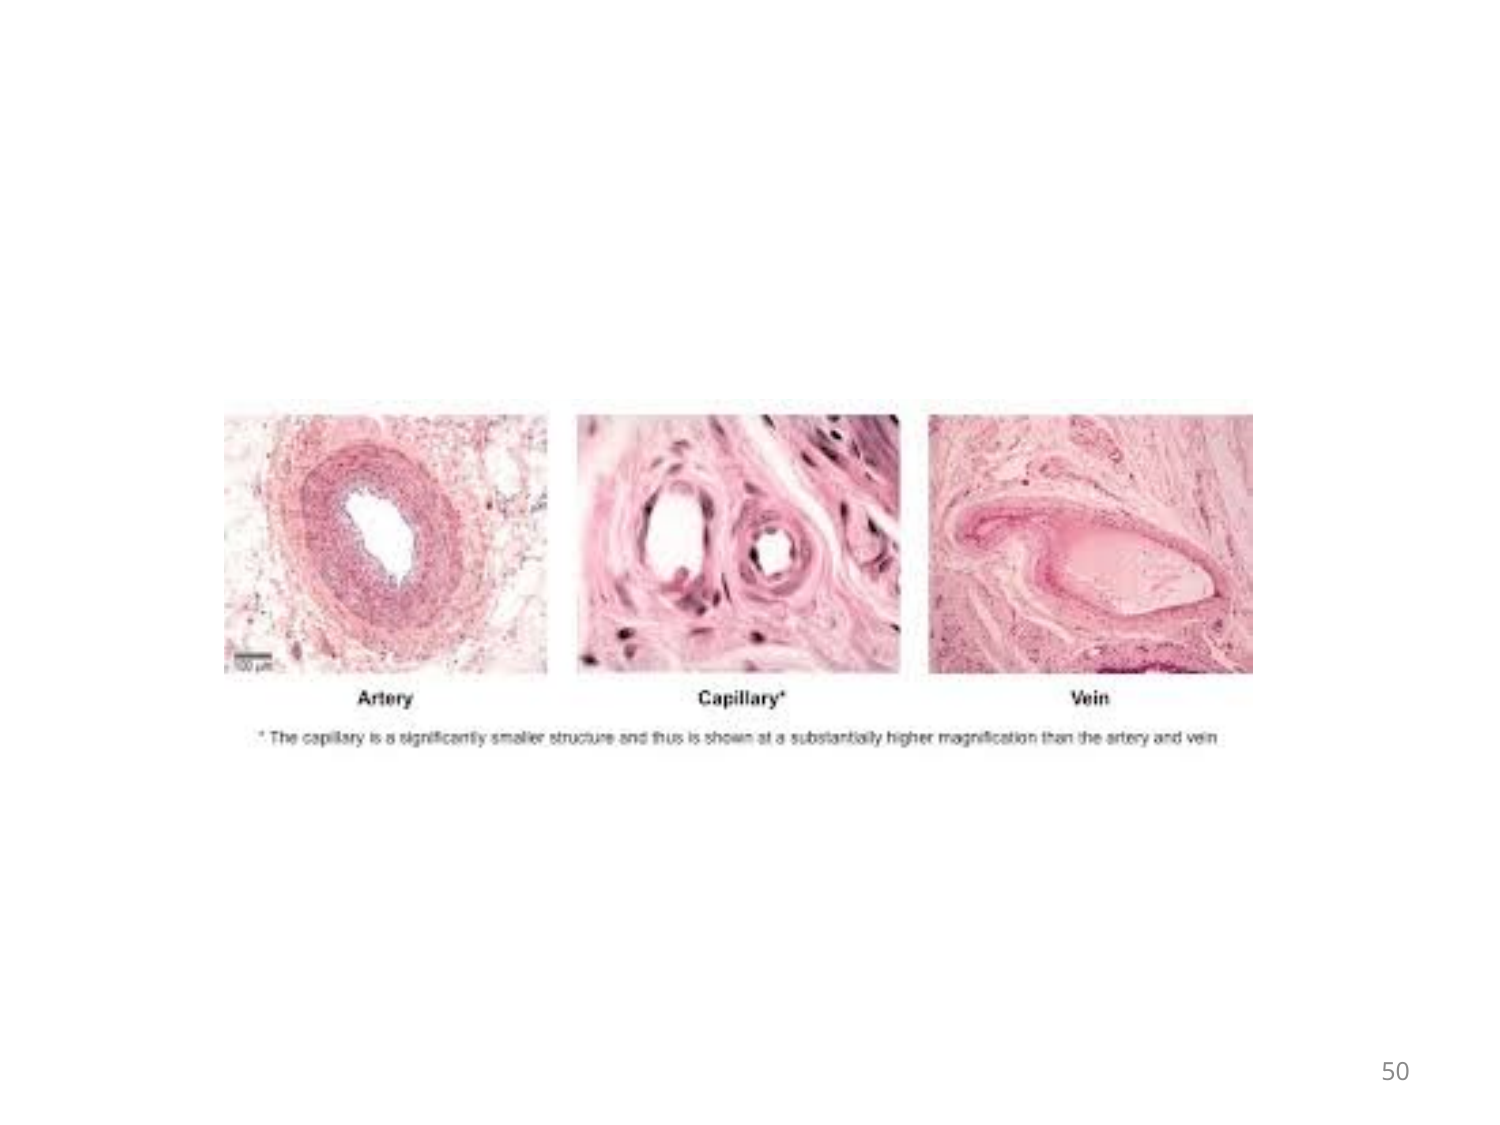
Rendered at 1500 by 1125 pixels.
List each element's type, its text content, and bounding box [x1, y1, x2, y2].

picture [224, 399, 1254, 762]
slide_number 50 [1074, 1042, 1425, 1103]
